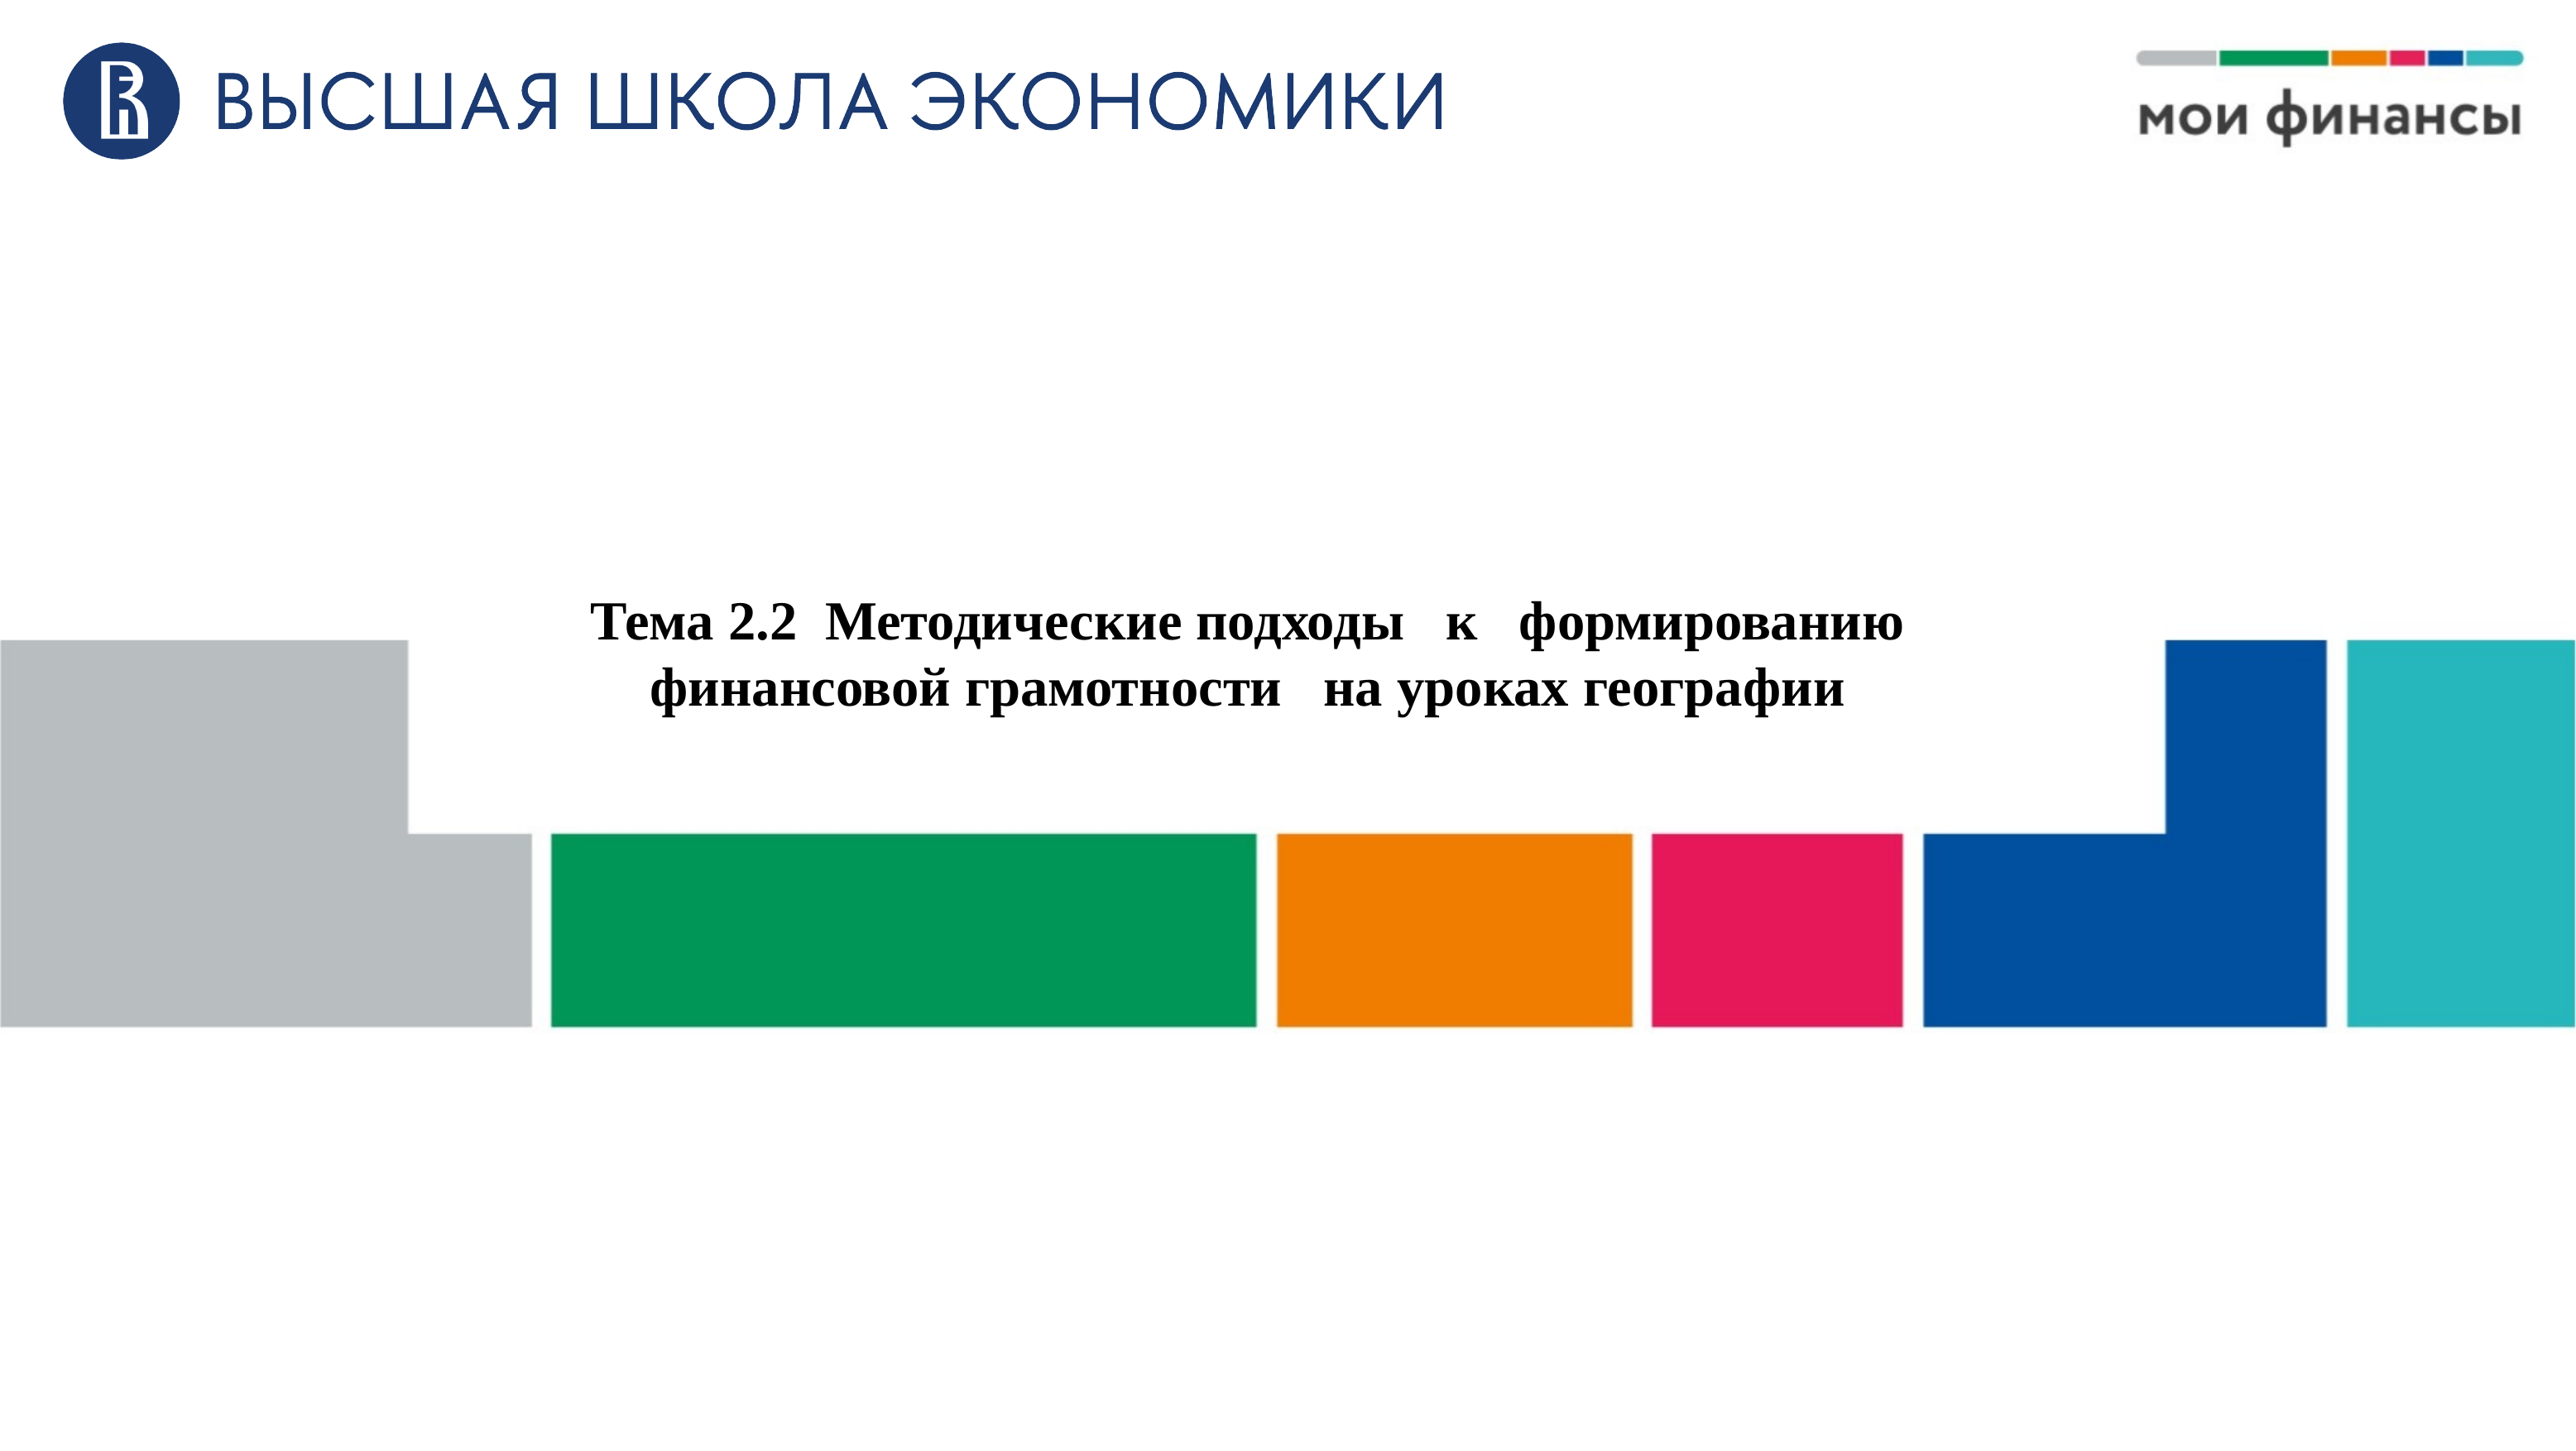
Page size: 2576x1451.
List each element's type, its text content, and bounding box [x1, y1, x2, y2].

text_box Тема 2.2 Методические подходы к формированию финансовой грамотности на уроках географии [433, 578, 2063, 724]
picture [0, 0, 2576, 1451]
